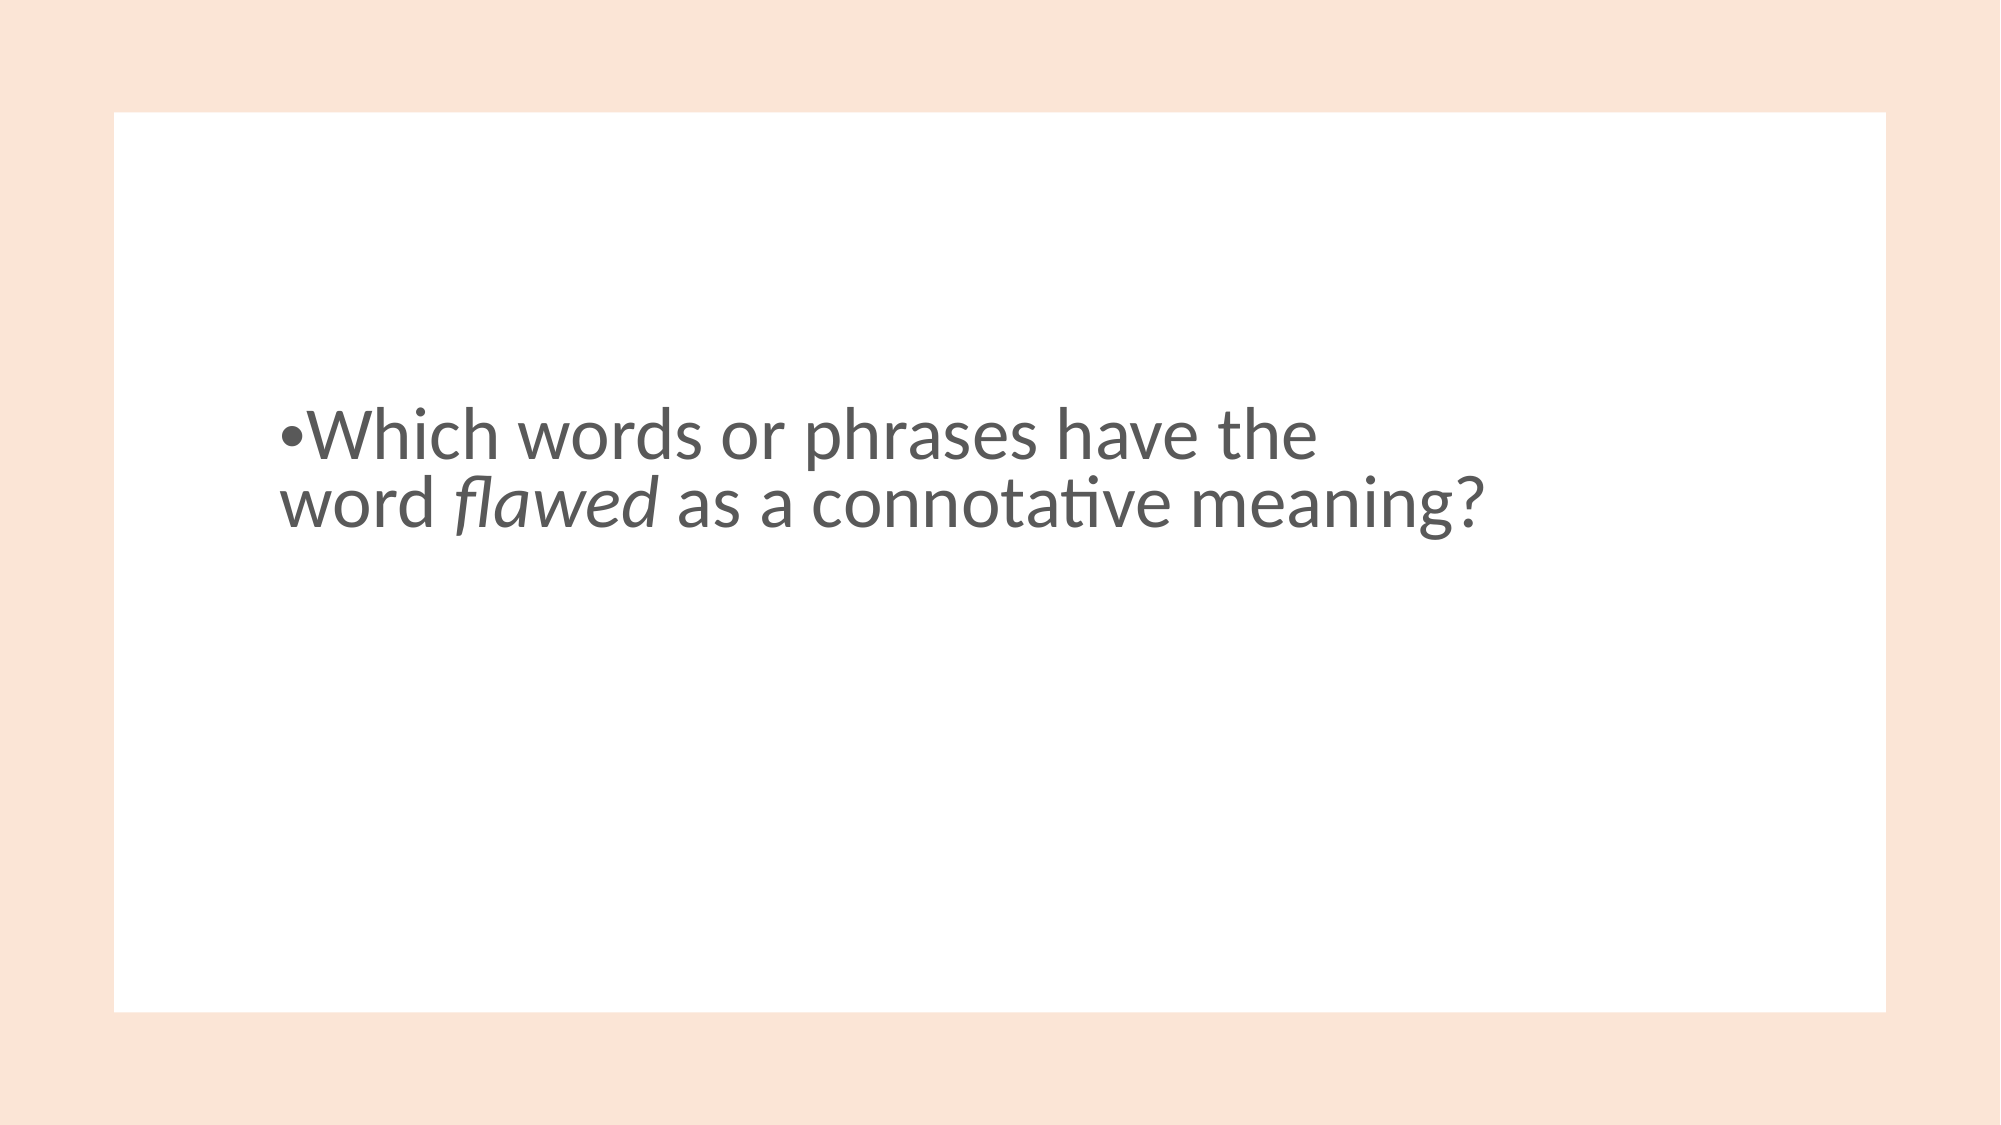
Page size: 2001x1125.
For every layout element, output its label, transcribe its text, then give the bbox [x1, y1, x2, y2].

text_box [0, 0, 2000, 1125]
text_box Which words or phrases have the word flawed as a connotative meaning? [265, 398, 1735, 919]
text_box [113, 111, 1887, 1013]
